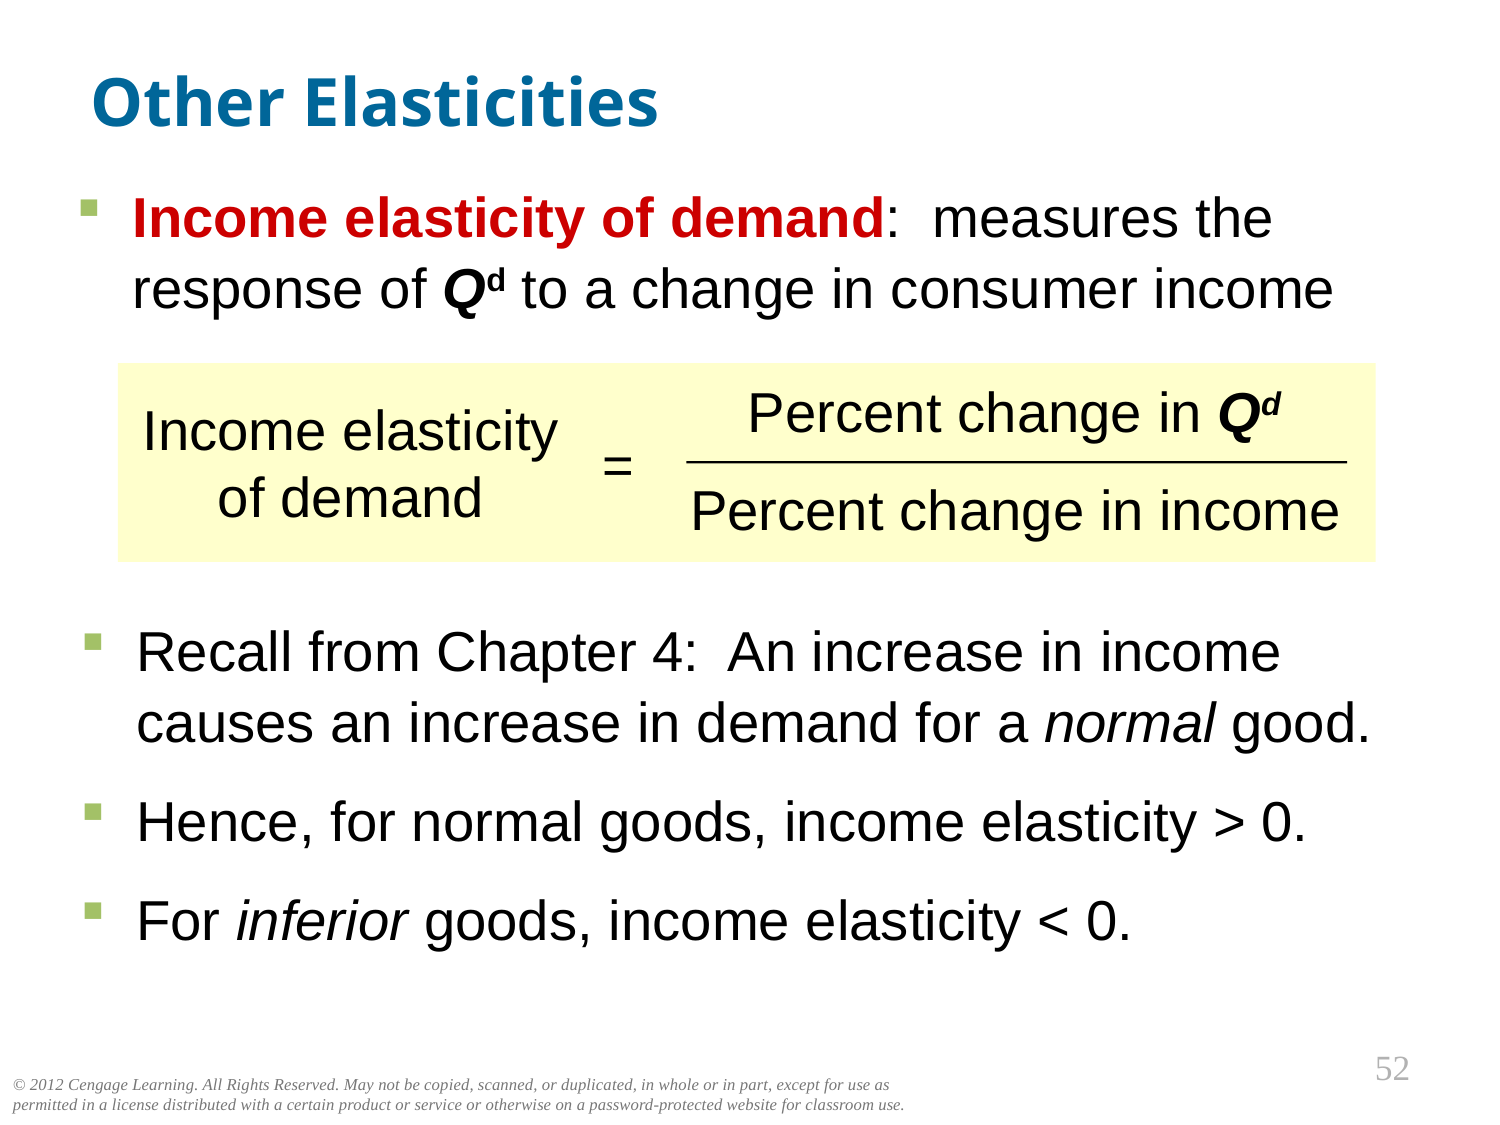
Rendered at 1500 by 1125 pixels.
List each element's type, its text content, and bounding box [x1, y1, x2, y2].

list Income elasticity of demand: measures the response of Qd to a change in consumer income [61, 170, 1425, 350]
title Other Elasticities [75, 24, 1425, 170]
text_box Recall from Chapter 4: An increase in income causes an increase in demand for a normal good. Hence, for normal goods, income elasticity > 0. For inferior goods, income elasticity < 0. [65, 604, 1430, 1011]
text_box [117, 362, 1377, 563]
